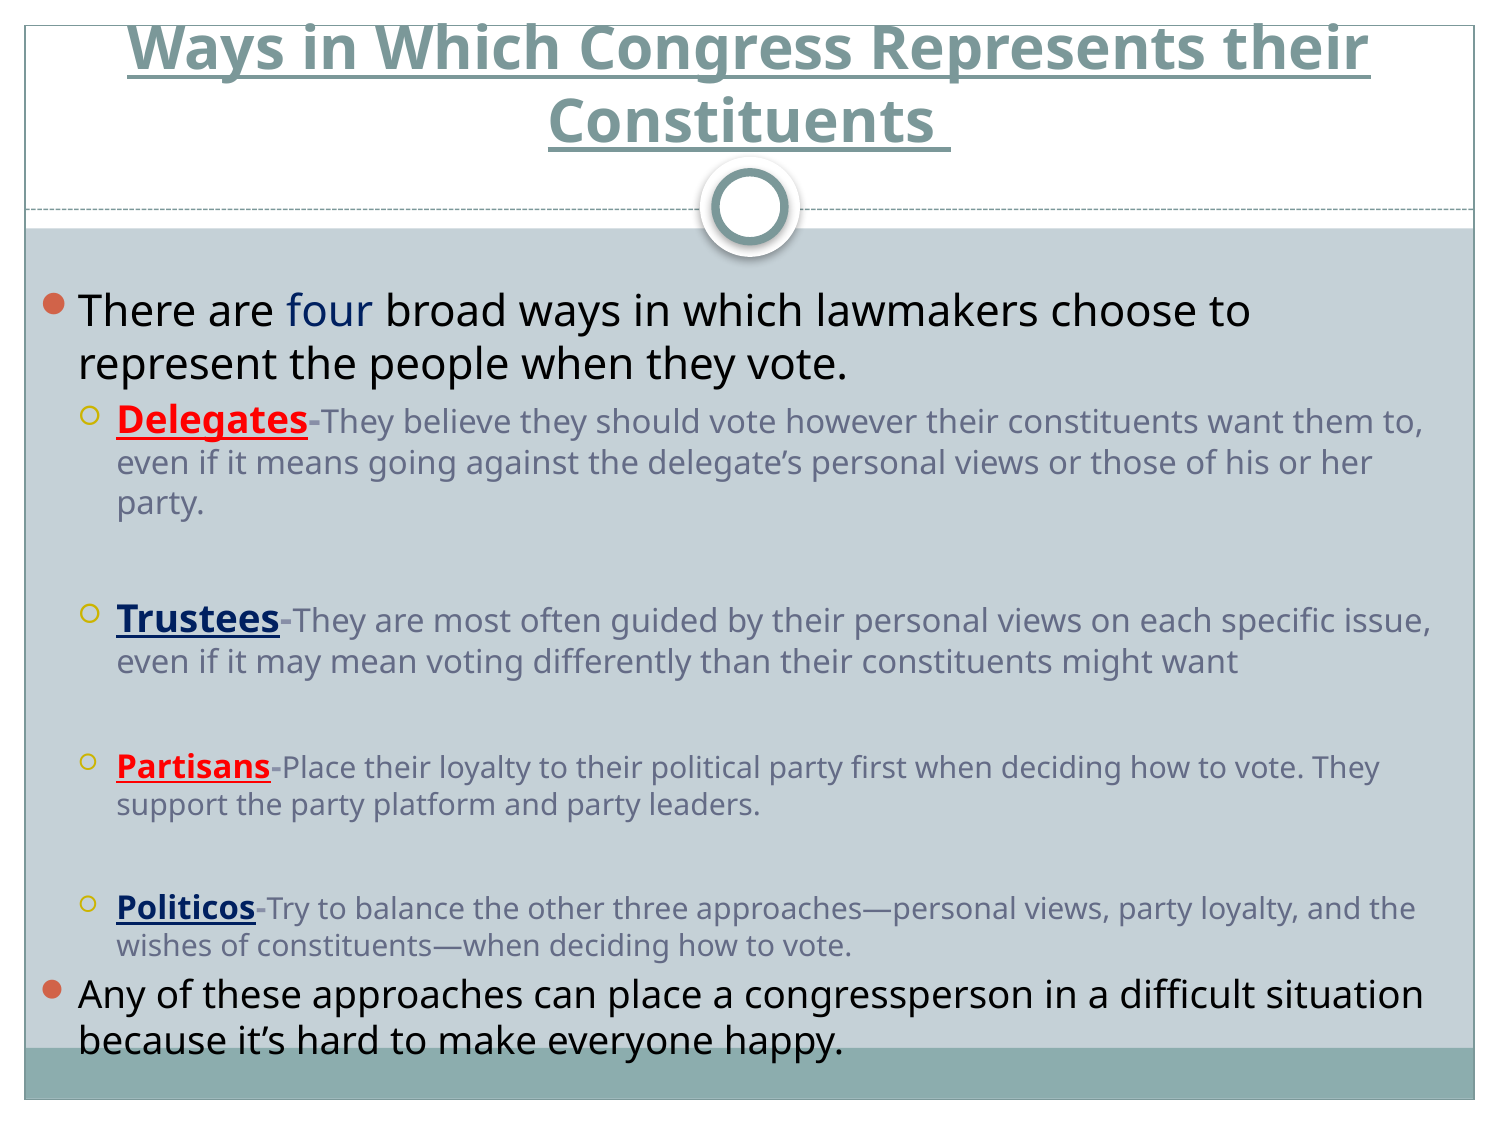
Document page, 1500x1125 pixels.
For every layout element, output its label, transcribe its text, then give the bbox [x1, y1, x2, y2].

title Ways in Which Congress Represents their Constituents [49, 37, 1450, 162]
list There are four broad ways in which lawmakers choose to represent the people when they vote. Delegates-They believe they should vote however their constituents want them to, even if it means going against the delegate’s personal views or those of his or her party. Trustees-They are most often guided by their personal views on each specific issue, even if it may mean voting differently than their constituents might want Partisans-Place their loyalty to their political party first when deciding how to vote. They support the party platform and party leaders. Politicos-Try to balance the other three approaches—personal views, party loyalty, and the wishes of constituents—when deciding how to vote. Any of these approaches can place a congressperson in a difficult situation because it’s hard to make everyone happy. [24, 275, 1450, 1082]
